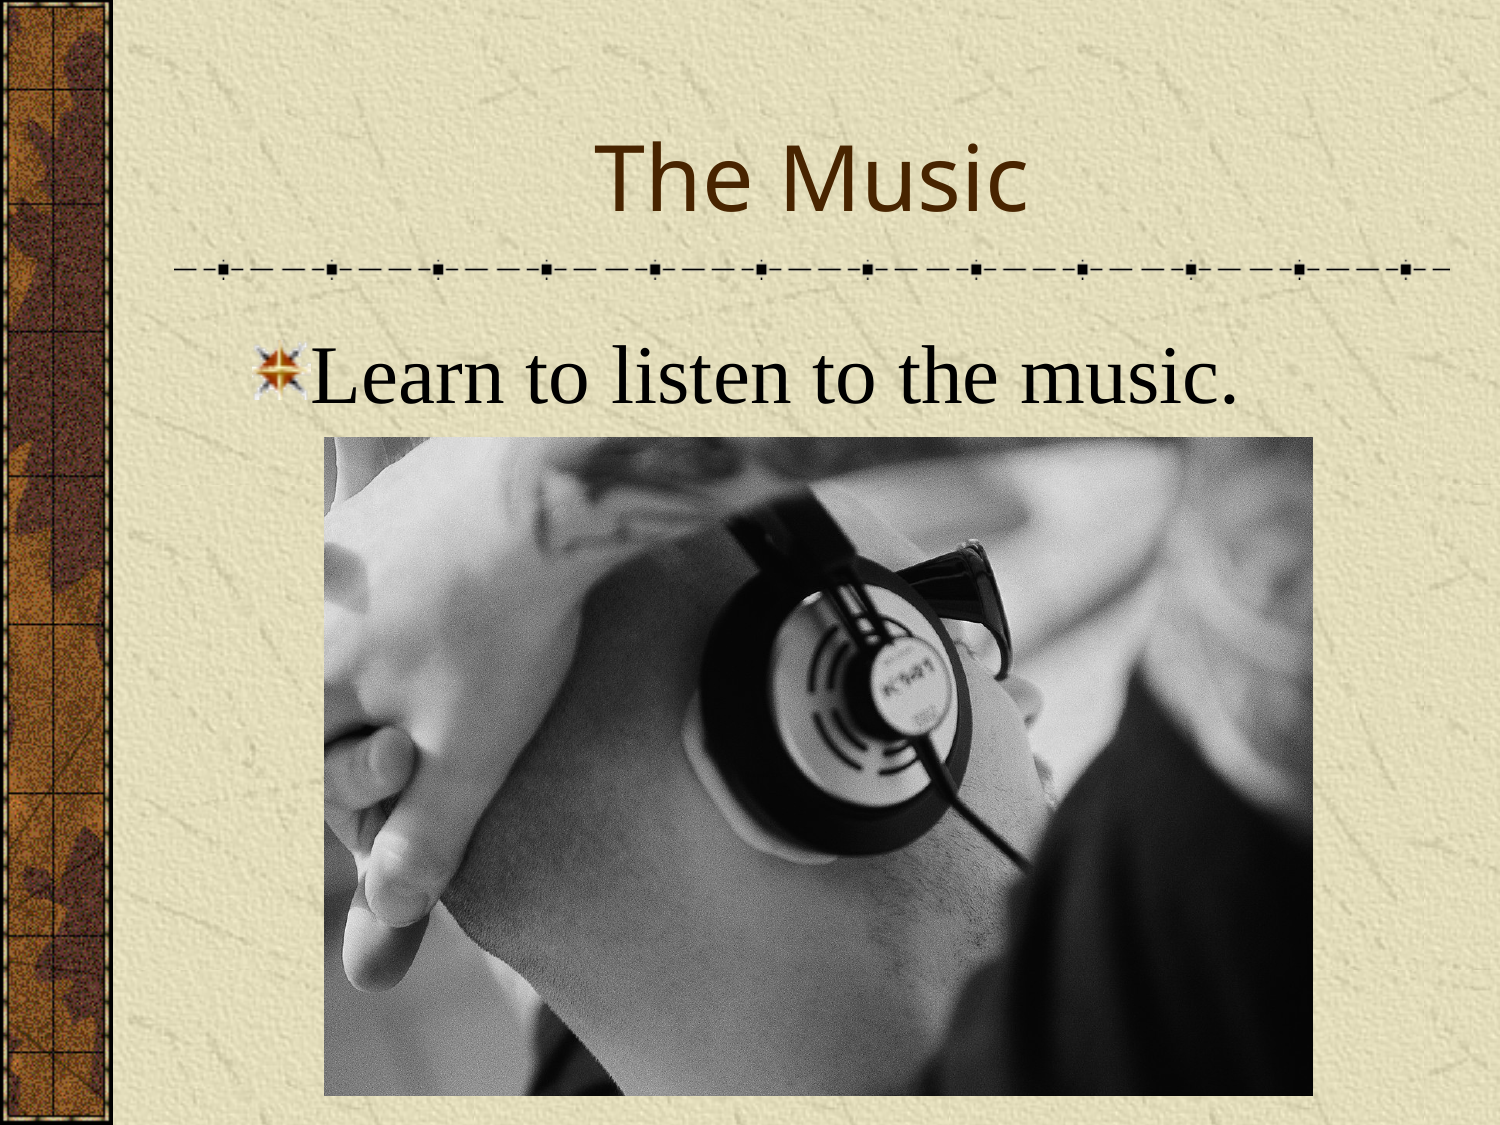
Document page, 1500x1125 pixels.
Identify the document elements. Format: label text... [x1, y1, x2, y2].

picture [0, 0, 1500, 1125]
title The Music [174, 49, 1451, 238]
list Learn to listen to the music. [237, 312, 1376, 988]
